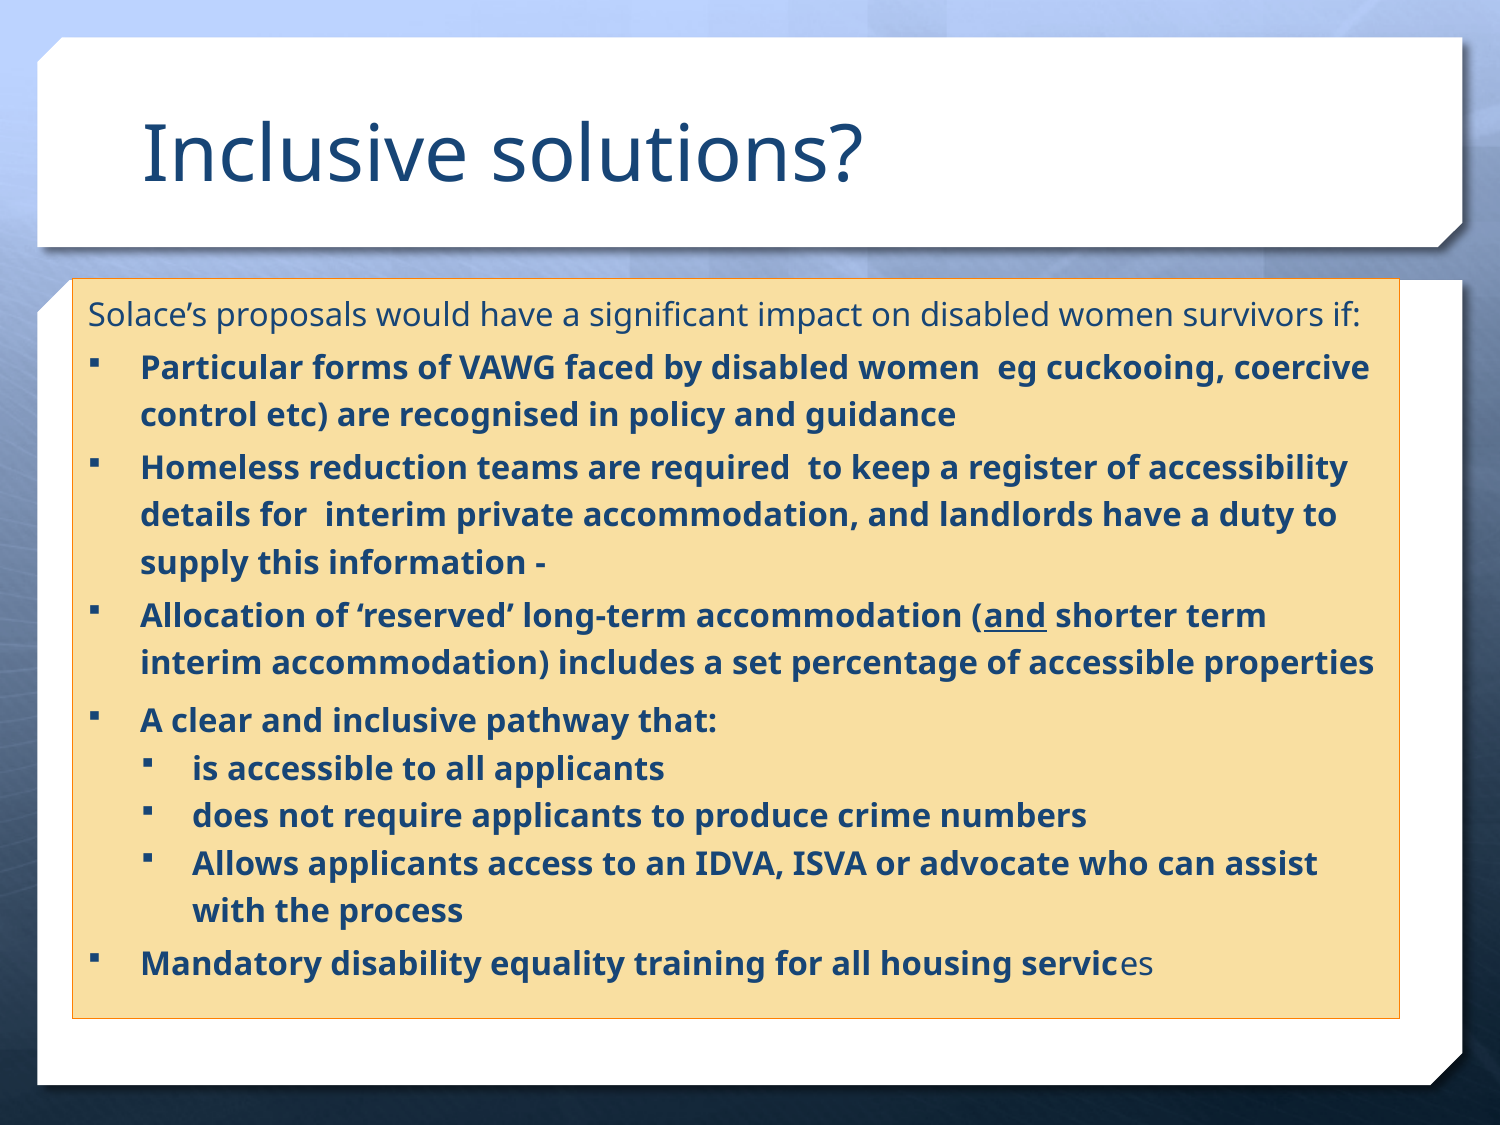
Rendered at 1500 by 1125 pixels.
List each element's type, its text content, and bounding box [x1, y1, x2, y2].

list Solace’s proposals would have a significant impact on disabled women survivors if: Particular forms of VAWG faced by disabled women eg cuckooing, coercive control etc) are recognised in policy and guidance Homeless reduction teams are required to keep a register of accessibility details for interim private accommodation, and landlords have a duty to supply this information - Allocation of ‘reserved’ long-term accommodation (and shorter term interim accommodation) includes a set percentage of accessible properties A clear and inclusive pathway that: is accessible to all applicants does not require applicants to produce crime numbers Allows applicants access to an IDVA, ISVA or advocate who can assist with the process Mandatory disability equality training for all housing services [72, 278, 1400, 1019]
title Inclusive solutions? [127, 66, 1372, 205]
